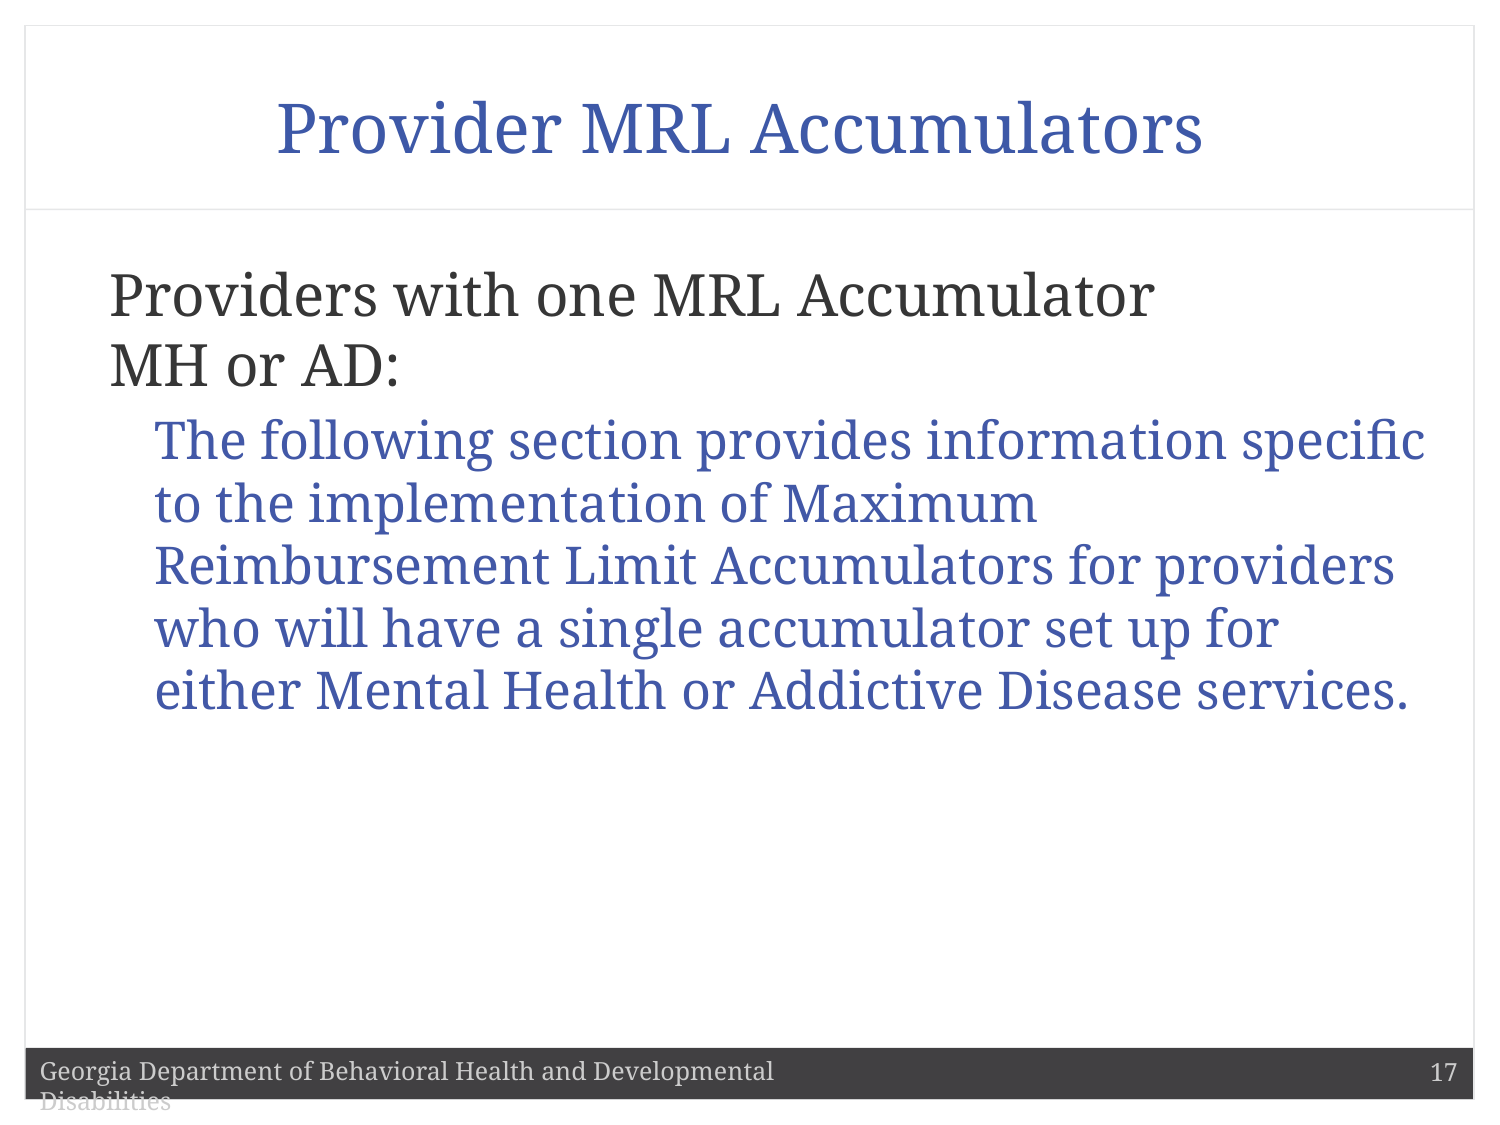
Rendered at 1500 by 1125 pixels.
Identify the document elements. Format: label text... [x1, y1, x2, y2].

title Provider MRL Accumulators [50, 50, 1450, 175]
list Providers with one MRL Accumulator MH or AD: The following section provides information specific to the implementation of Maximum Reimbursement Limit Accumulators for providers who will have a single accumulator set up for either Mental Health or Addictive Disease services. [49, 250, 1445, 1001]
